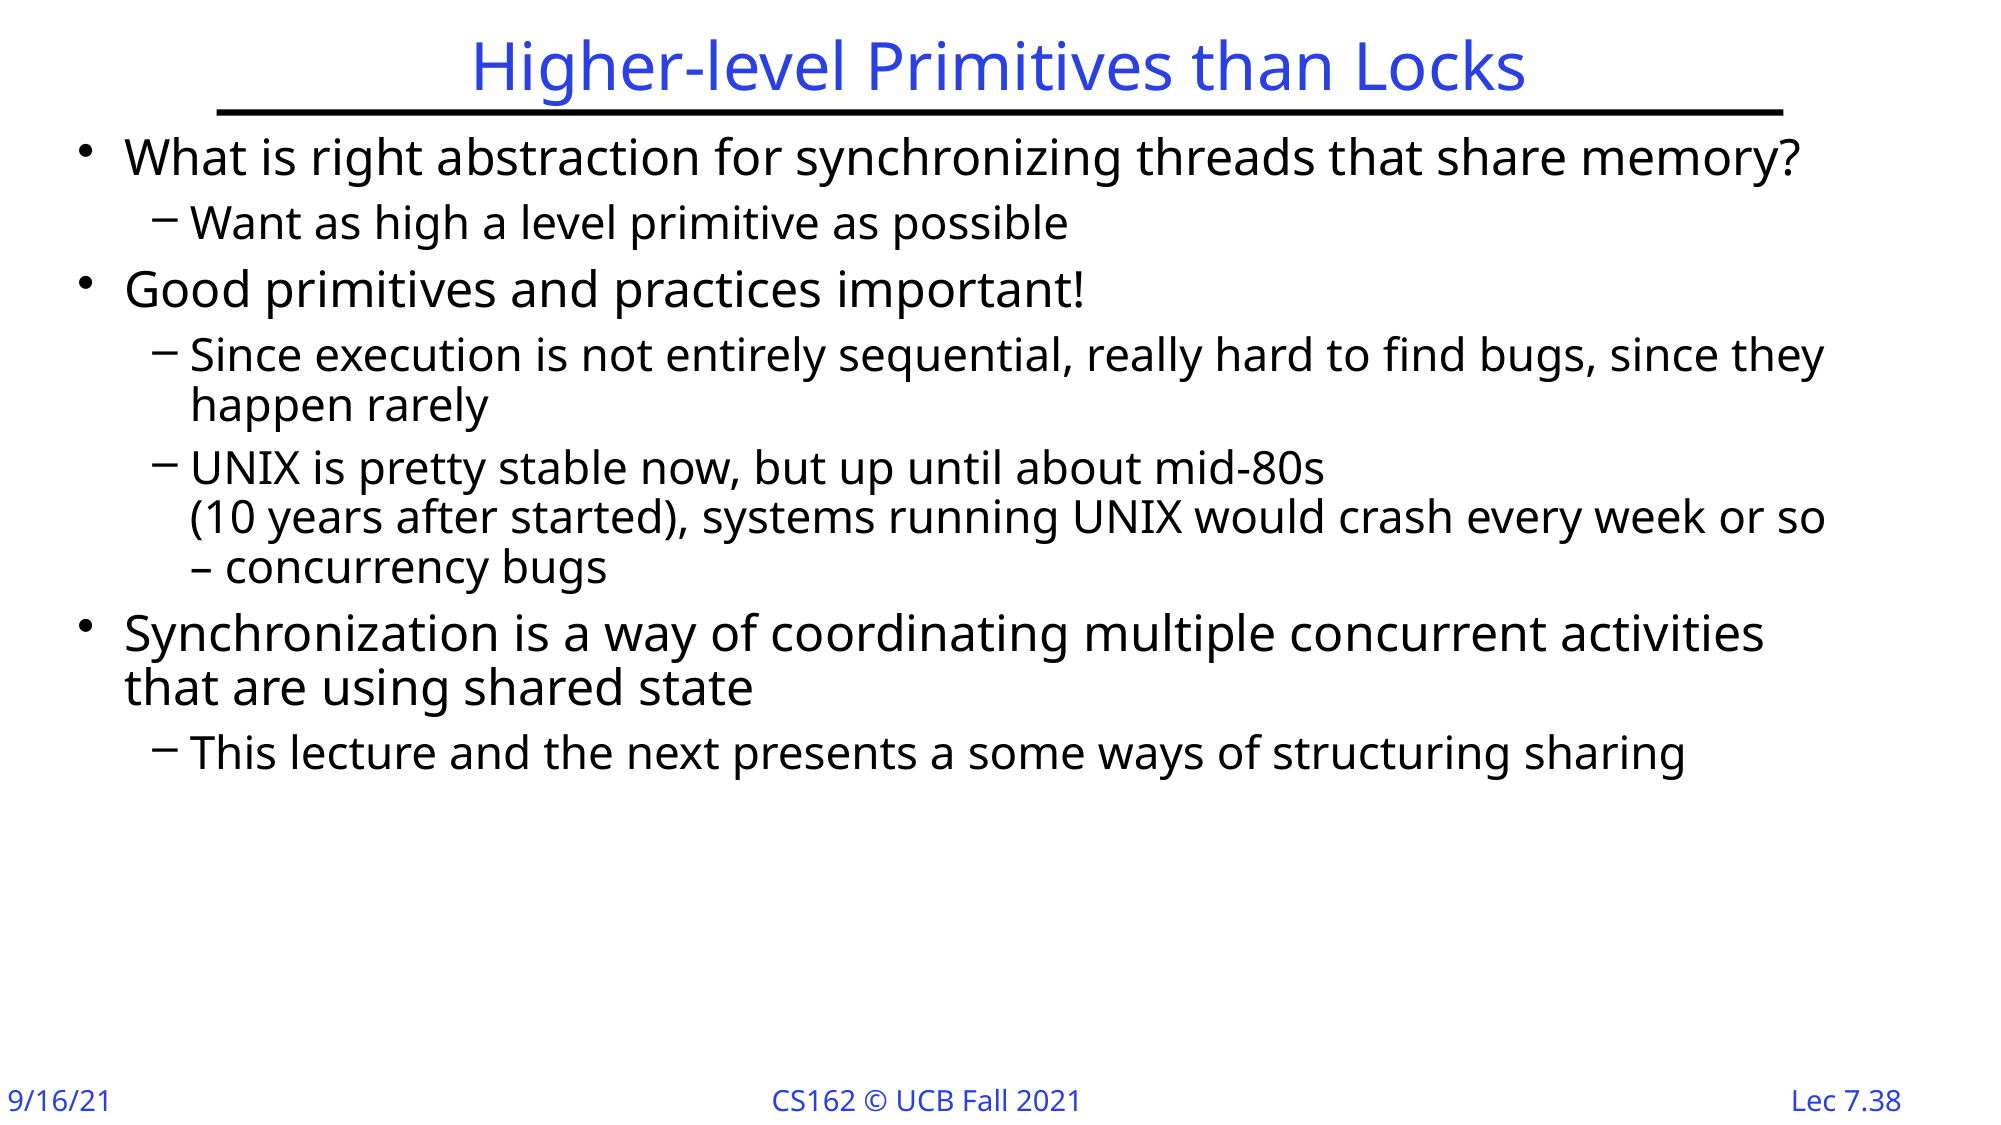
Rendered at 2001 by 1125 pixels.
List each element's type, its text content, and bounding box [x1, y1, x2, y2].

title Higher-level Primitives than Locks [216, 24, 1784, 113]
list What is right abstraction for synchronizing threads that share memory? Want as high a level primitive as possible Good primitives and practices important! Since execution is not entirely sequential, really hard to find bugs, since they happen rarely UNIX is pretty stable now, but up until about mid-80s (10 years after started), systems running UNIX would crash every week or so – concurrency bugs Synchronization is a way of coordinating multiple concurrent activities that are using shared state This lecture and the next presents a some ways of structuring sharing [62, 125, 1875, 1088]
